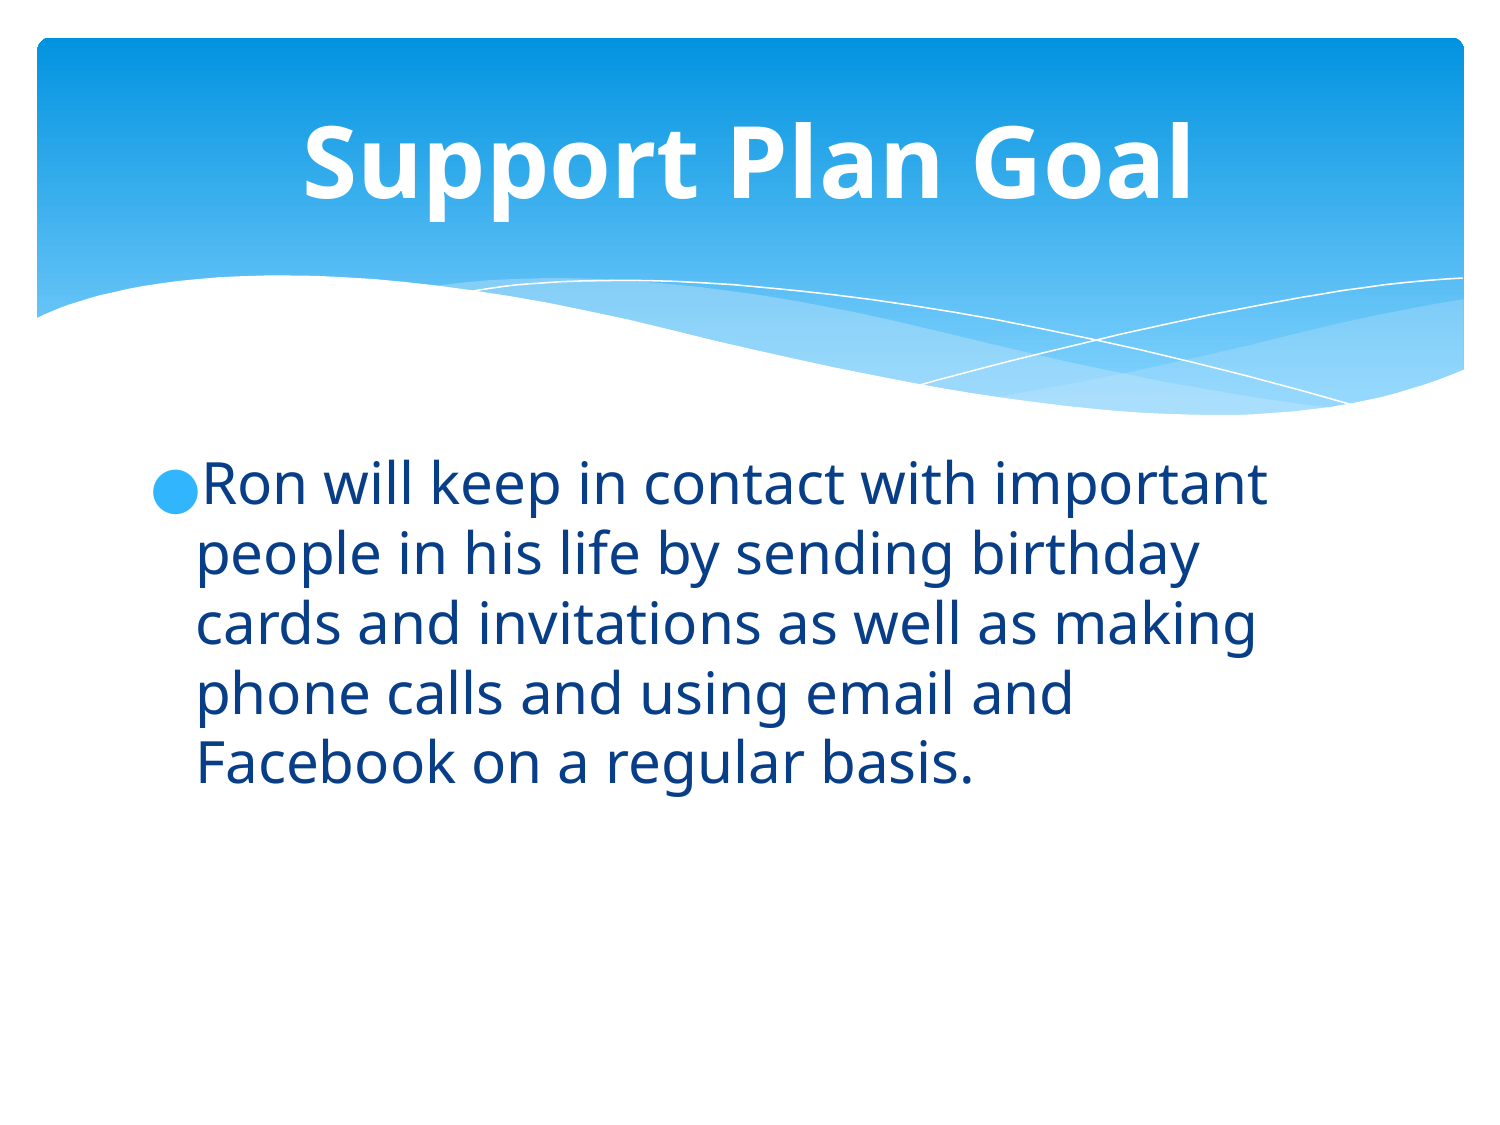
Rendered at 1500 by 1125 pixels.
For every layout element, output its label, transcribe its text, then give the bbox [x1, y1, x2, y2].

title Support Plan Goal [75, 55, 1425, 261]
list Ron will keep in contact with important people in his life by sending birthday cards and invitations as well as making phone calls and using email and Facebook on a regular basis. [142, 438, 1359, 1005]
